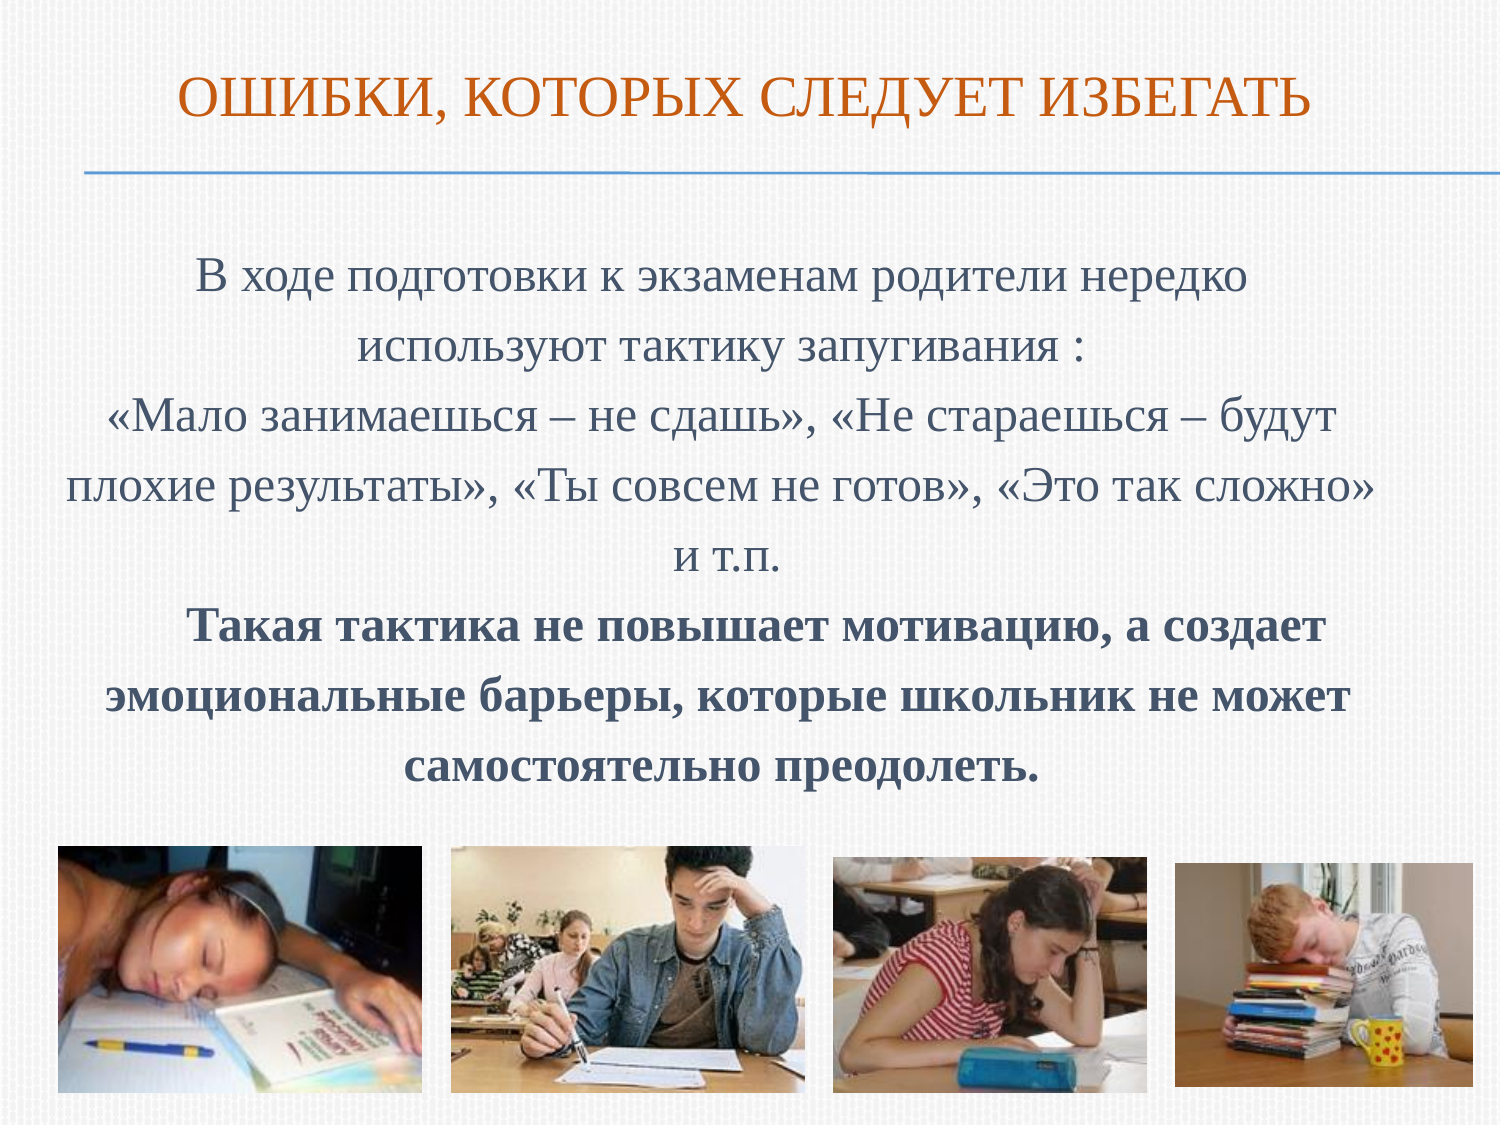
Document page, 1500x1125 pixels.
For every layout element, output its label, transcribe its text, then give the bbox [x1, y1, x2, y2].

list В ходе подготовки к экзаменам родители нередко используют тактику запугивания : «Мало занимаешься – не сдашь», «Не стараешься – будут плохие результаты», «Ты совсем не готов», «Это так сложно» и т.п. Такая тактика не повышает мотивацию, а создает эмоциональные барьеры, которые школьник не может самостоятельно преодолеть. [50, 164, 1407, 750]
picture [0, 0, 1500, 1125]
text_box ОШИБКИ, КОТОРЫХ СЛЕДУЕТ ИЗБЕГАТЬ [17, 50, 1473, 136]
